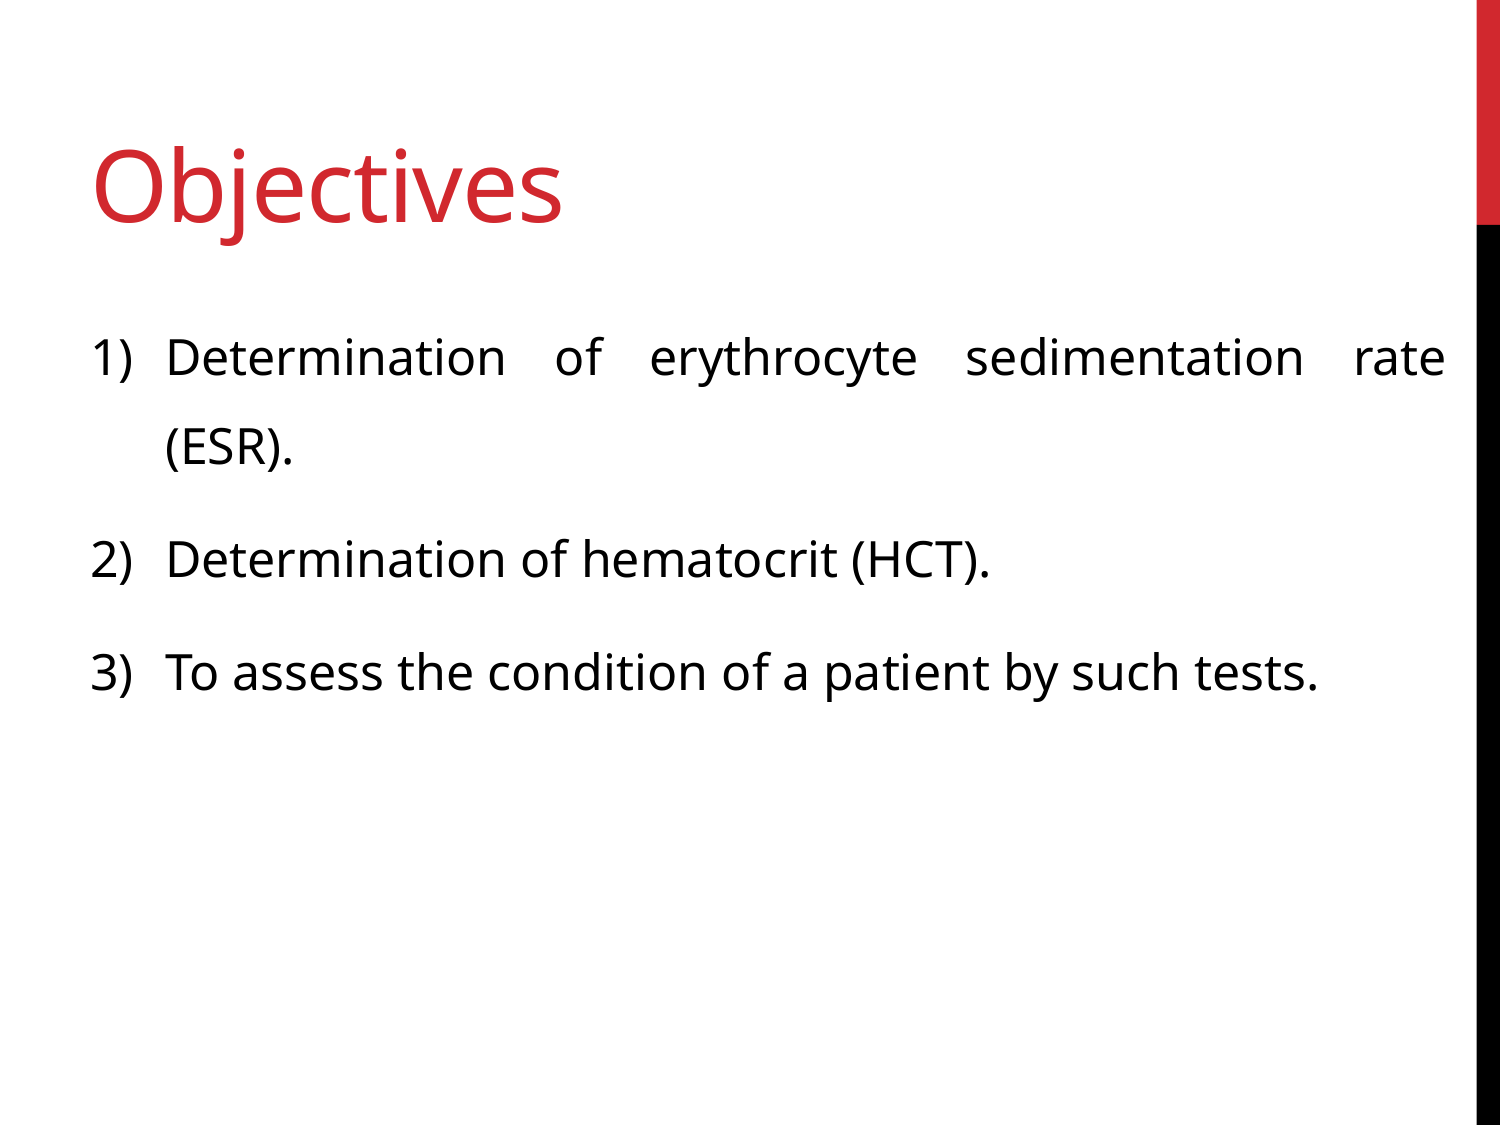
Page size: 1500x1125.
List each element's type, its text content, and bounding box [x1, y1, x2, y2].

title Objectives [75, 25, 1025, 250]
list Determination of erythrocyte sedimentation rate (ESR). Determination of hematocrit (HCT). To assess the condition of a patient by such tests. [75, 287, 1463, 1005]
